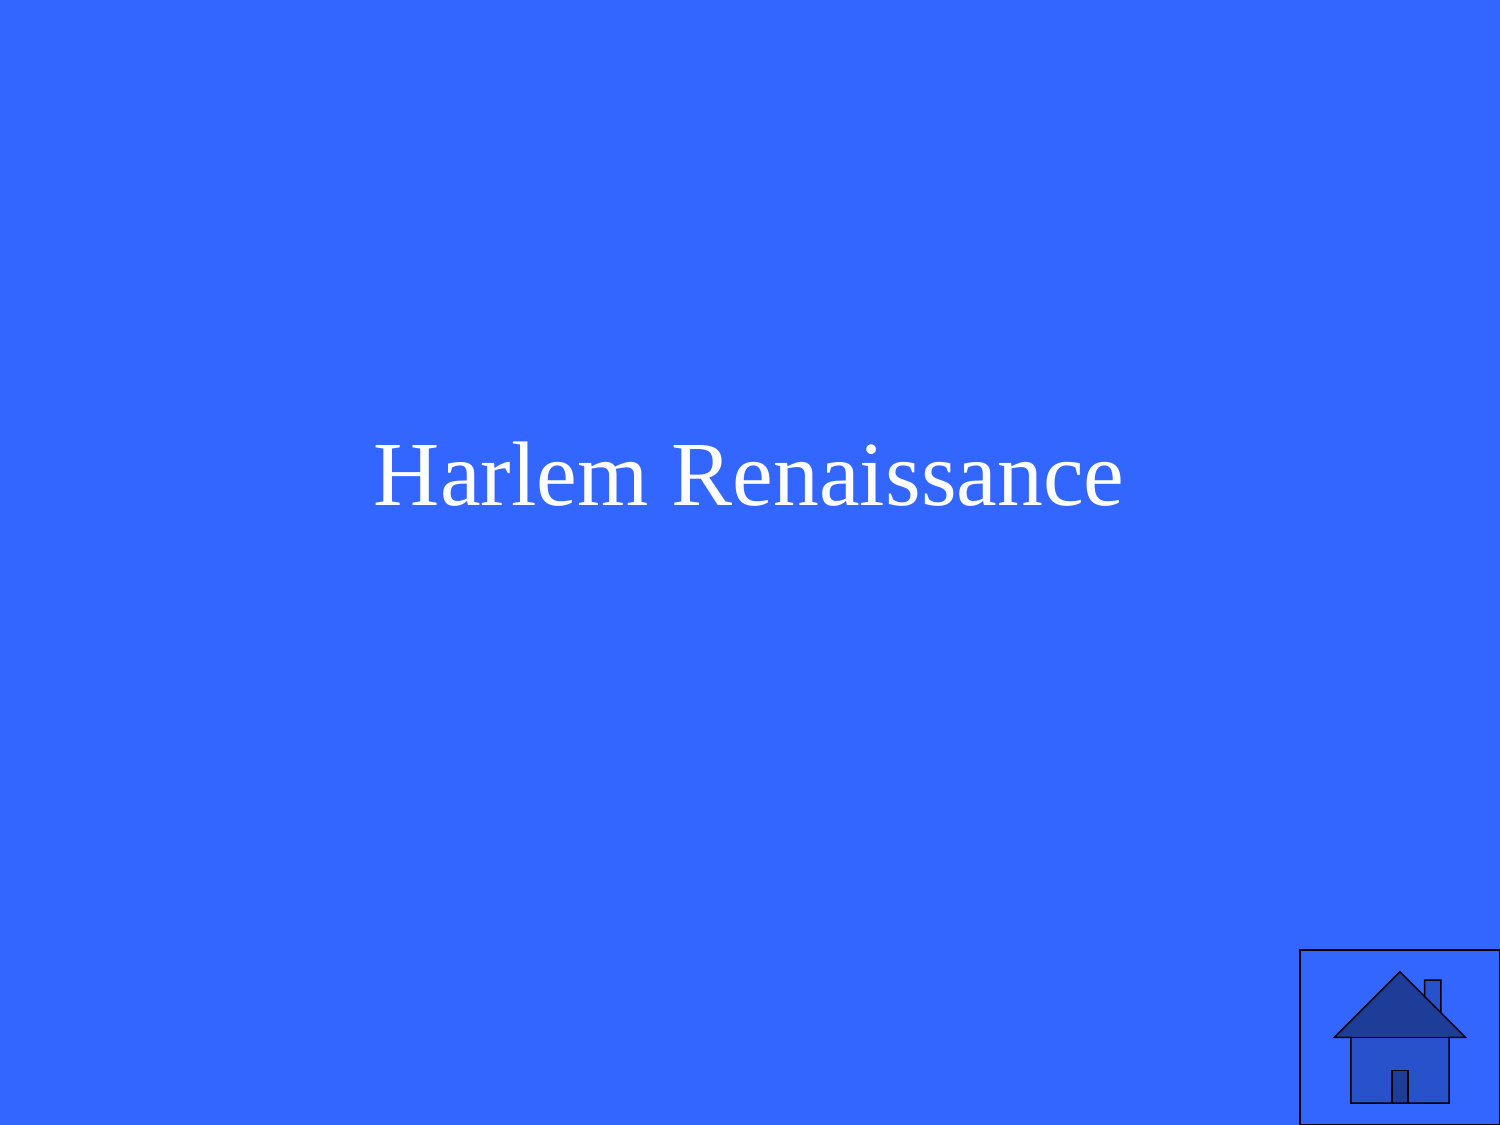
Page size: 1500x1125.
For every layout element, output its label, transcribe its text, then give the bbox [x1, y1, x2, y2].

title Harlem Renaissance [112, 375, 1388, 563]
text_box [1299, 950, 1500, 1125]
